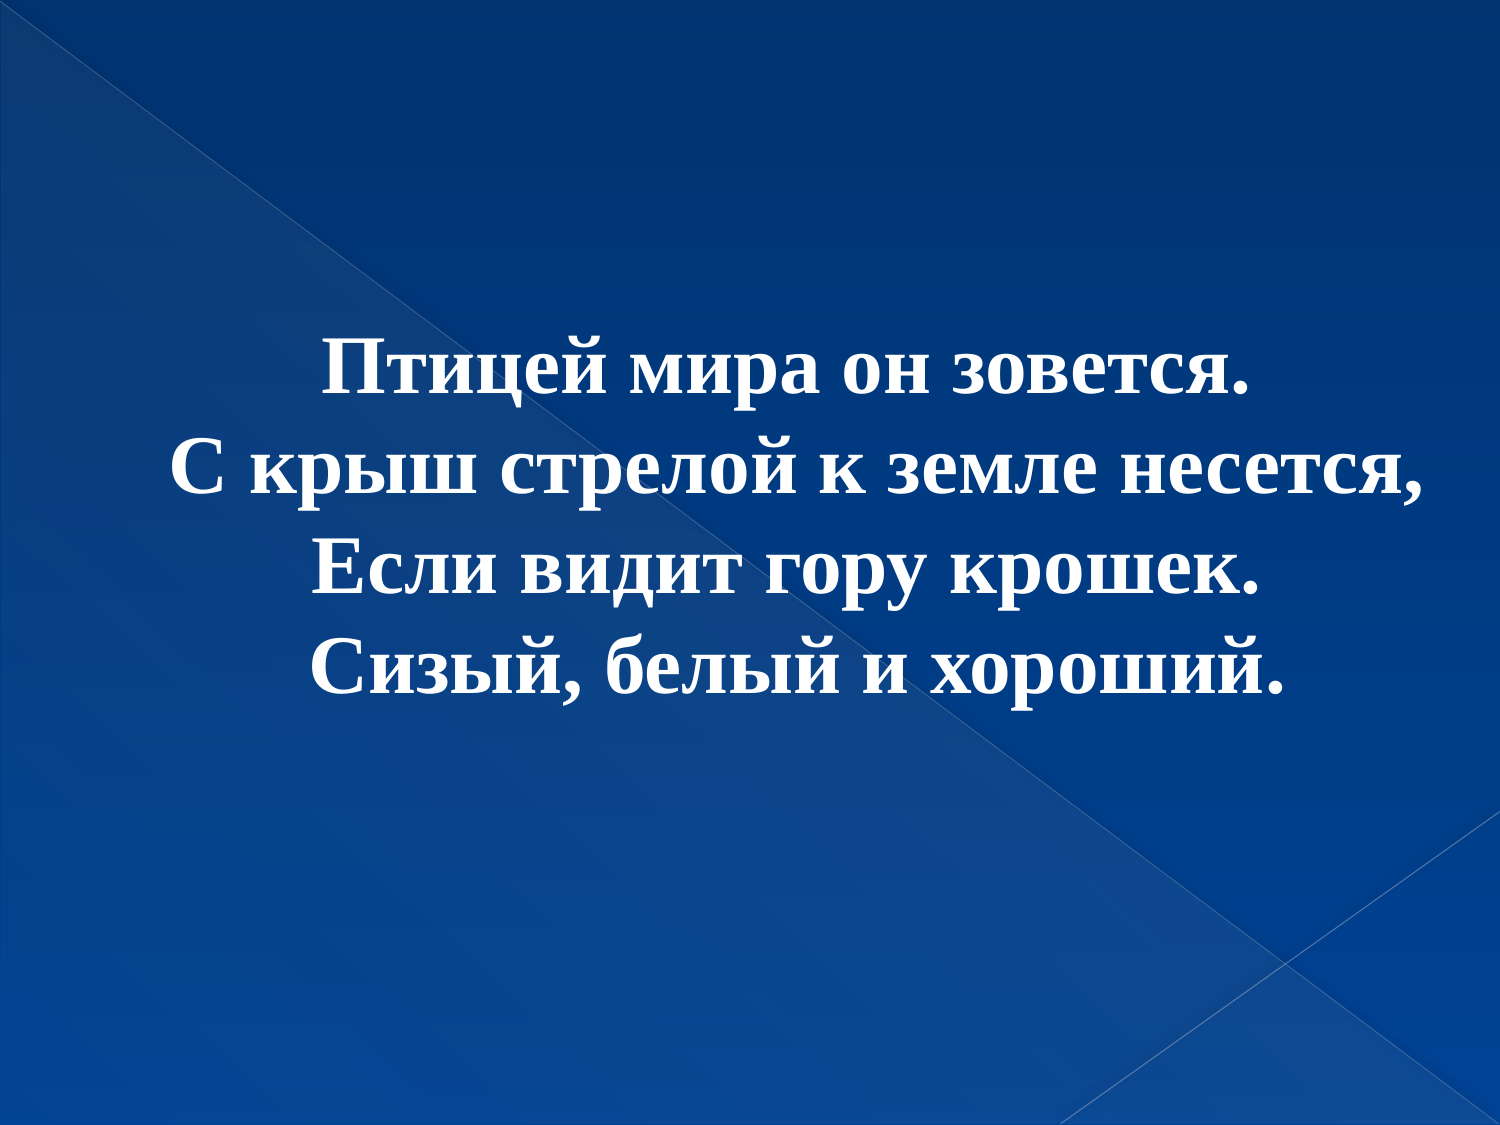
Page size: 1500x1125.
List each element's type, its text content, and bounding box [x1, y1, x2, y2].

text_box Птицей мира он зовется. С крыш стрелой к земле несется, Если видит гору крошек. Сизый, белый и хороший. [112, 302, 1483, 718]
